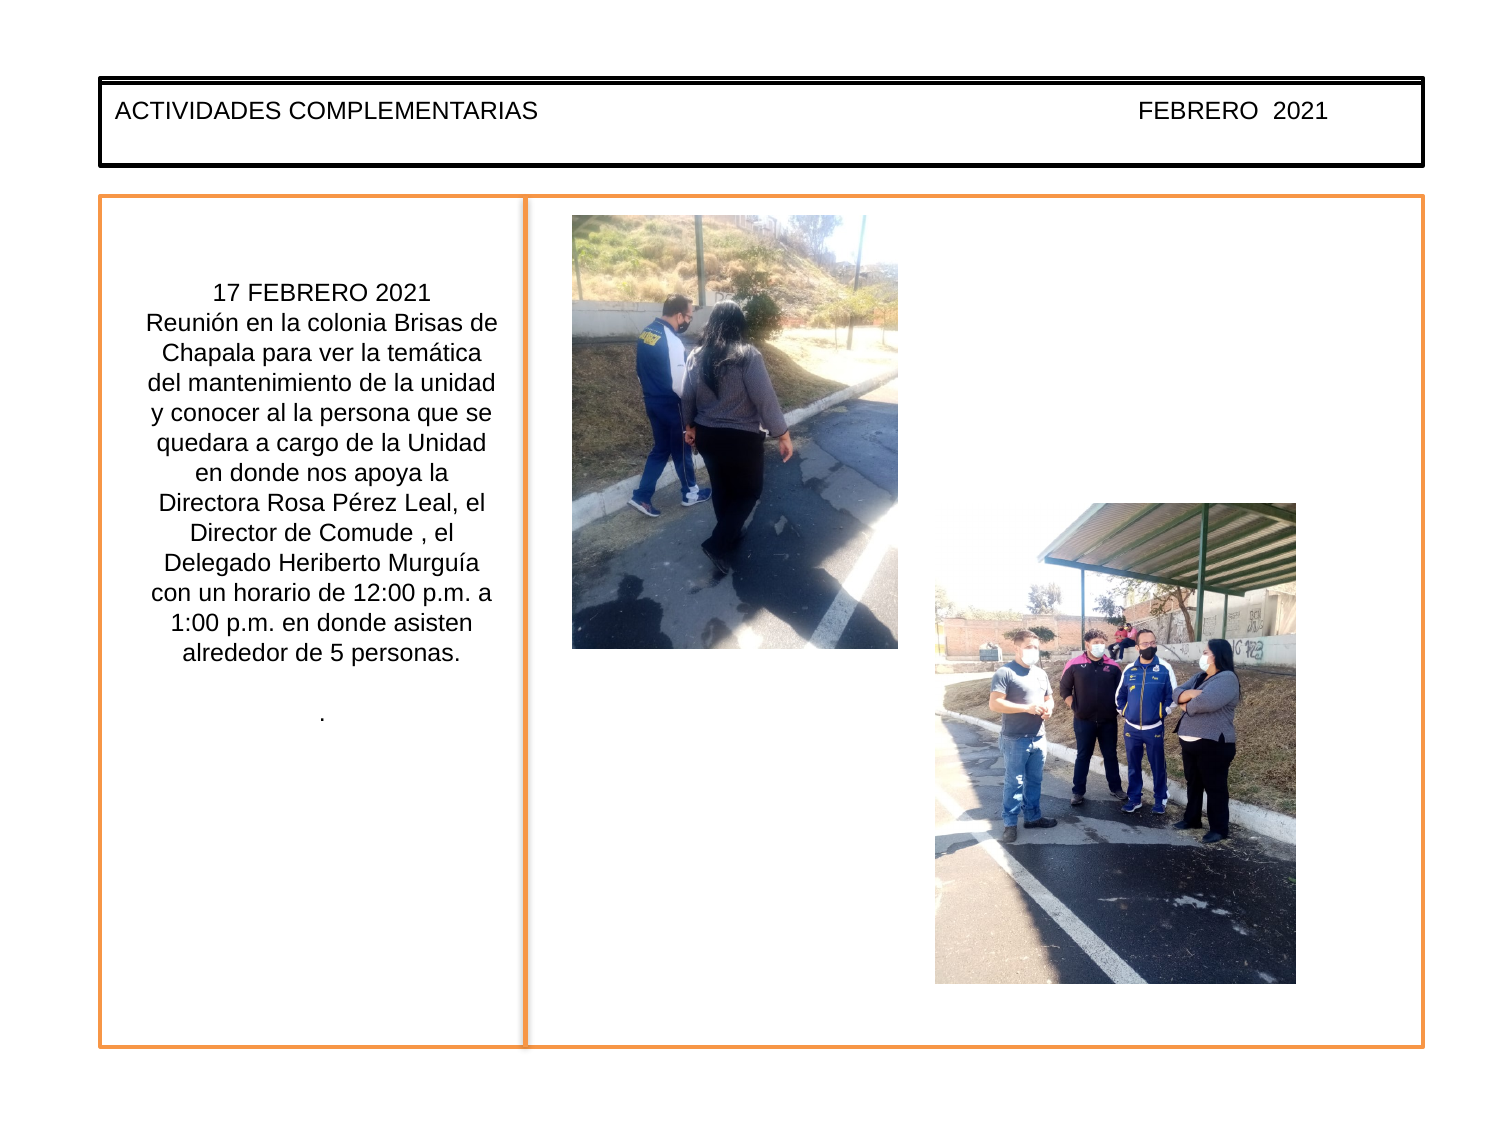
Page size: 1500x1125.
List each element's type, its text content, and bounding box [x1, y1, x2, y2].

text_box 2020 [98, 76, 1425, 81]
picture [935, 503, 1296, 984]
text_box 17 FEBRERO 2021 Reunión en la colonia Brisas de Chapala para ver la temática del mantenimiento de la unidad y conocer al la persona que se quedara a cargo de la Unidad en donde nos apoya la Directora Rosa Pérez Leal, el Director de Comude , el Delegado Heriberto Murguía con un horario de 12:00 p.m. a 1:00 p.m. en donde asisten alrededor de 5 personas. . [128, 269, 516, 734]
text_box ACTIVIDADES COMPLEMENTARIAS FEBRERO 2021 [98, 81, 1425, 168]
text_box [100, 243, 502, 305]
picture [572, 215, 898, 649]
text_box [98, 194, 1425, 1049]
